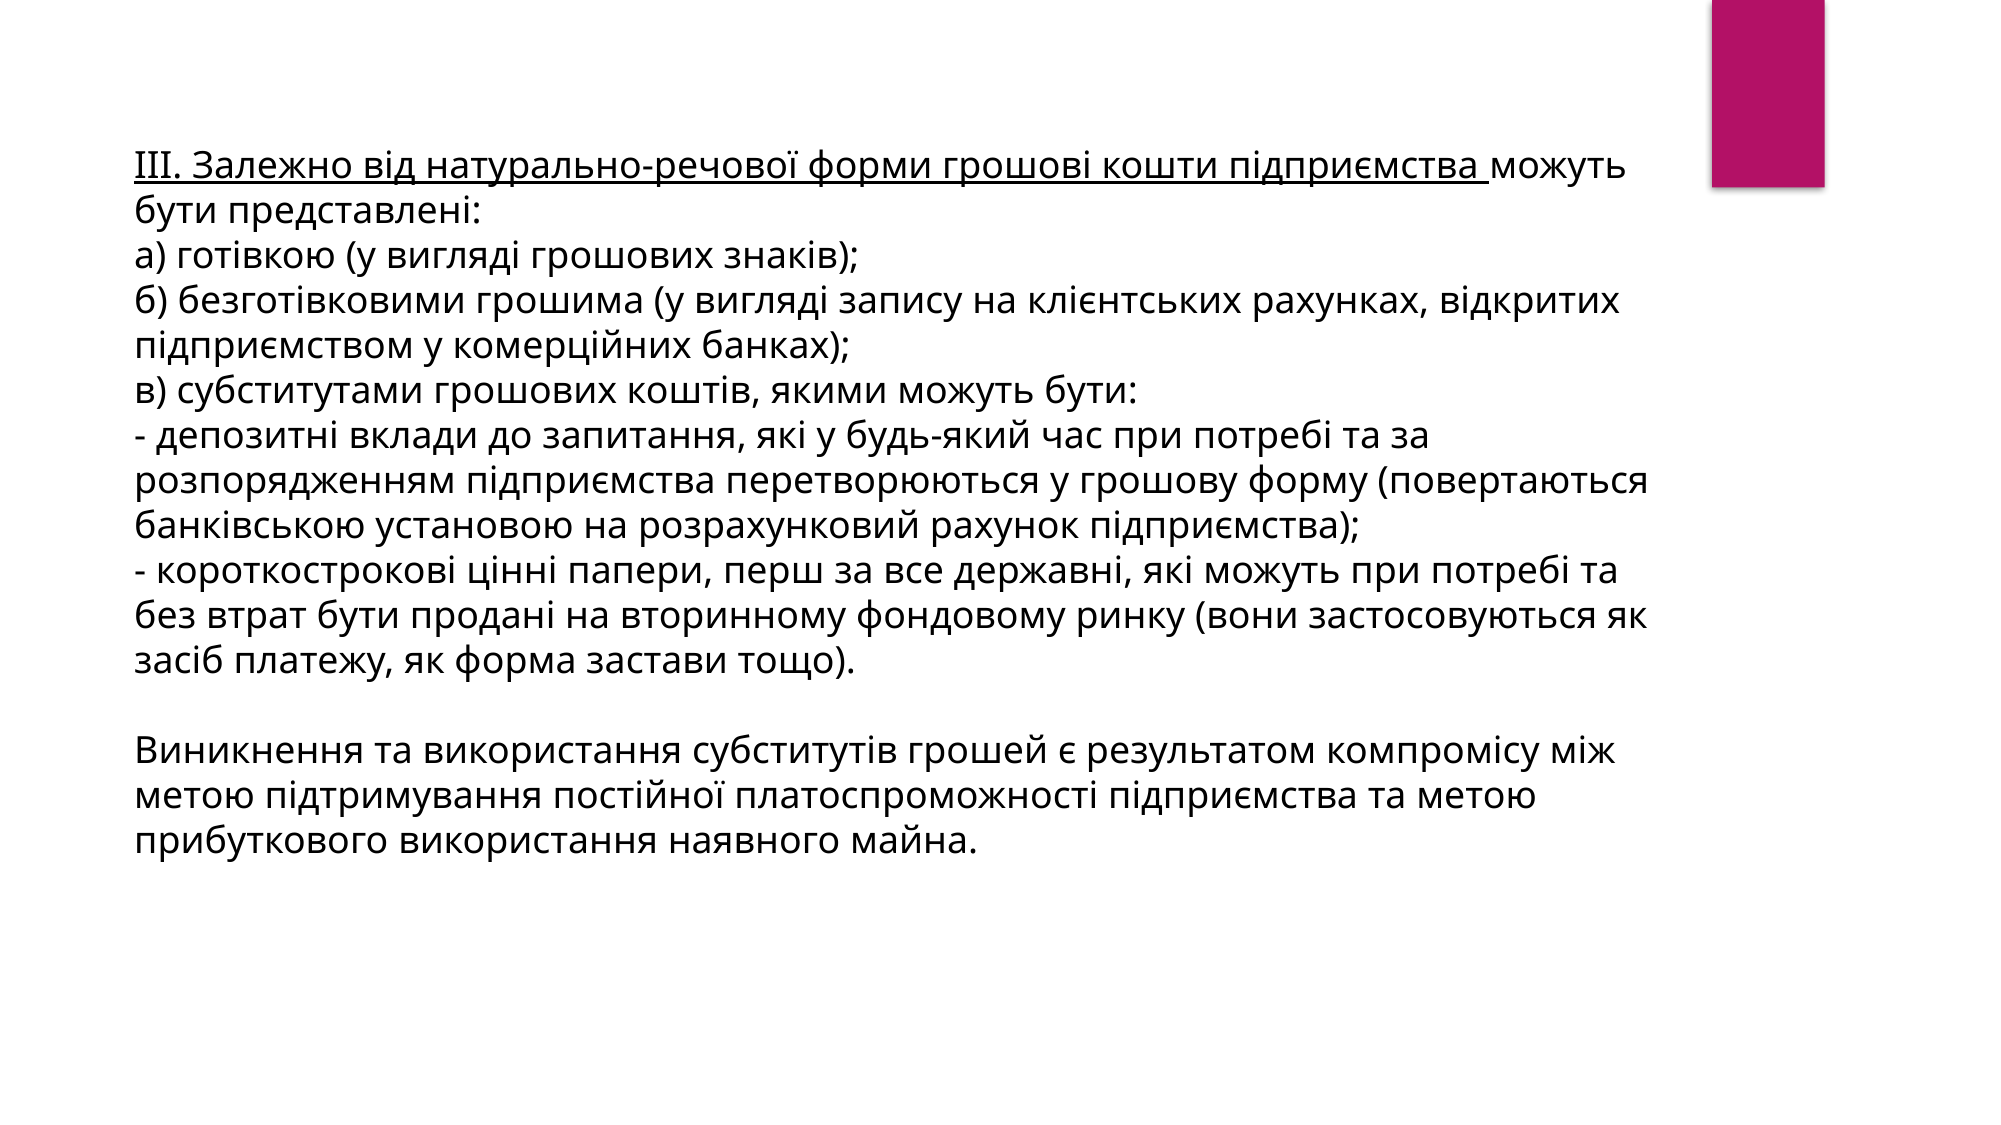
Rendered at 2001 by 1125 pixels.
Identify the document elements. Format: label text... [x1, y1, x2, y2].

text_box III. Залежно від натурально-речової форми грошові кошти підприємства можуть бути представлені: а) готівкою (у вигляді грошових знаків); б) безготівковими грошима (у вигляді запису на клієнтських рахунках, відкритих підприємством у комерційних банках); в) субститутами грошових коштів, якими можуть бути: - депозитні вклади до запитання, які у будь-який час при потребі та за розпорядженням підприємства перетворюються у грошову форму (повертаються банківською установою на розрахунковий рахунок підприємства); - короткострокові цінні папери, перш за все державні, які можуть при потребі та без втрат бути продані на вторинному фондовому ринку (вони застосовуються як засіб платежу, як форма застави тощо). Виникнення та використання субститутів грошей є результатом компромісу між метою підтримування постійної платоспроможності підприємства та метою прибуткового використання наявного майна. [119, 133, 1686, 868]
